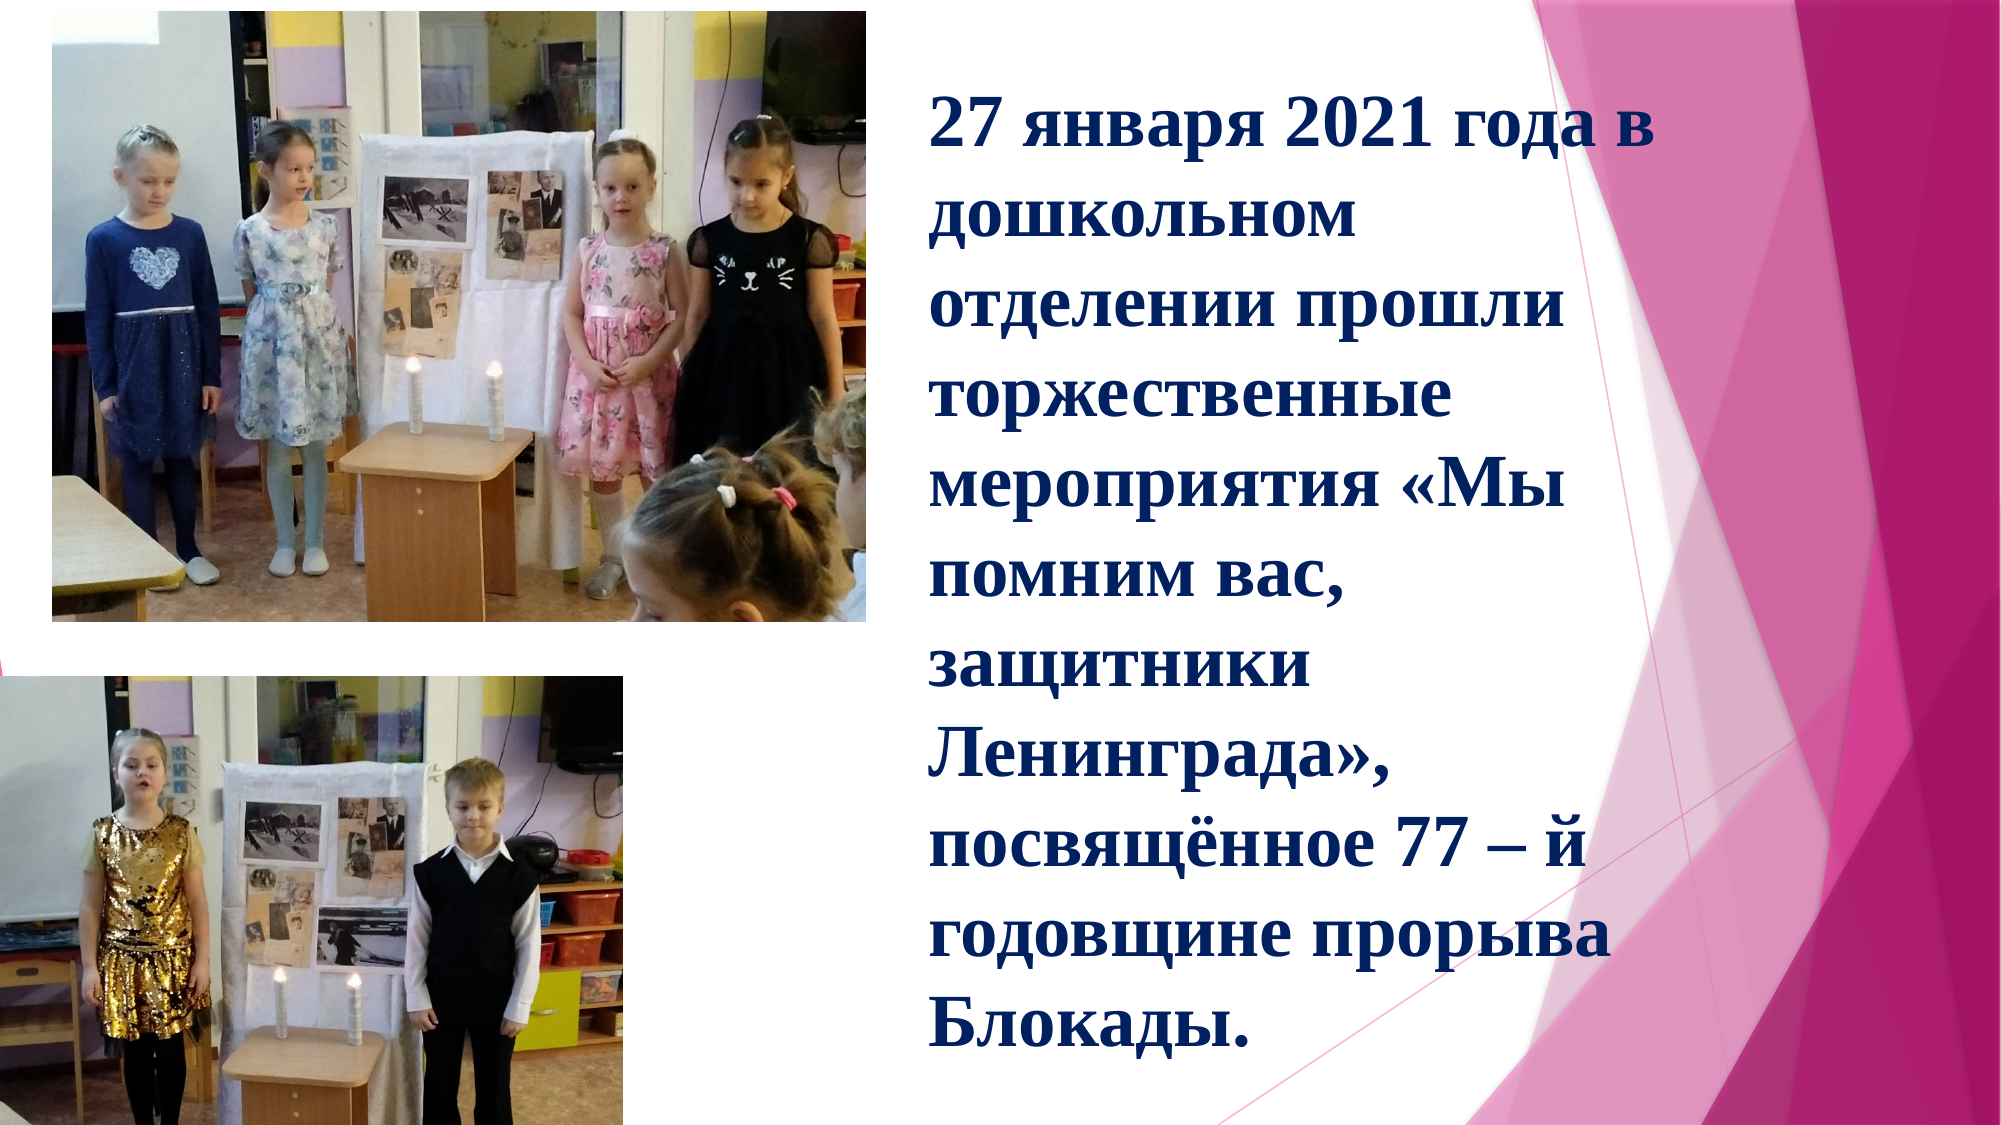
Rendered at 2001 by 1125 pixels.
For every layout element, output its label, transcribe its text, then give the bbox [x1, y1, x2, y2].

picture [0, 676, 624, 1125]
picture [51, 11, 867, 623]
list 27 января 2021 года в дошкольном отделении прошли торжественные мероприятия «Мы помним вас, защитники Ленинграда», посвящённое 77 – й годовщине прорыва Блокады. [913, 63, 1728, 992]
